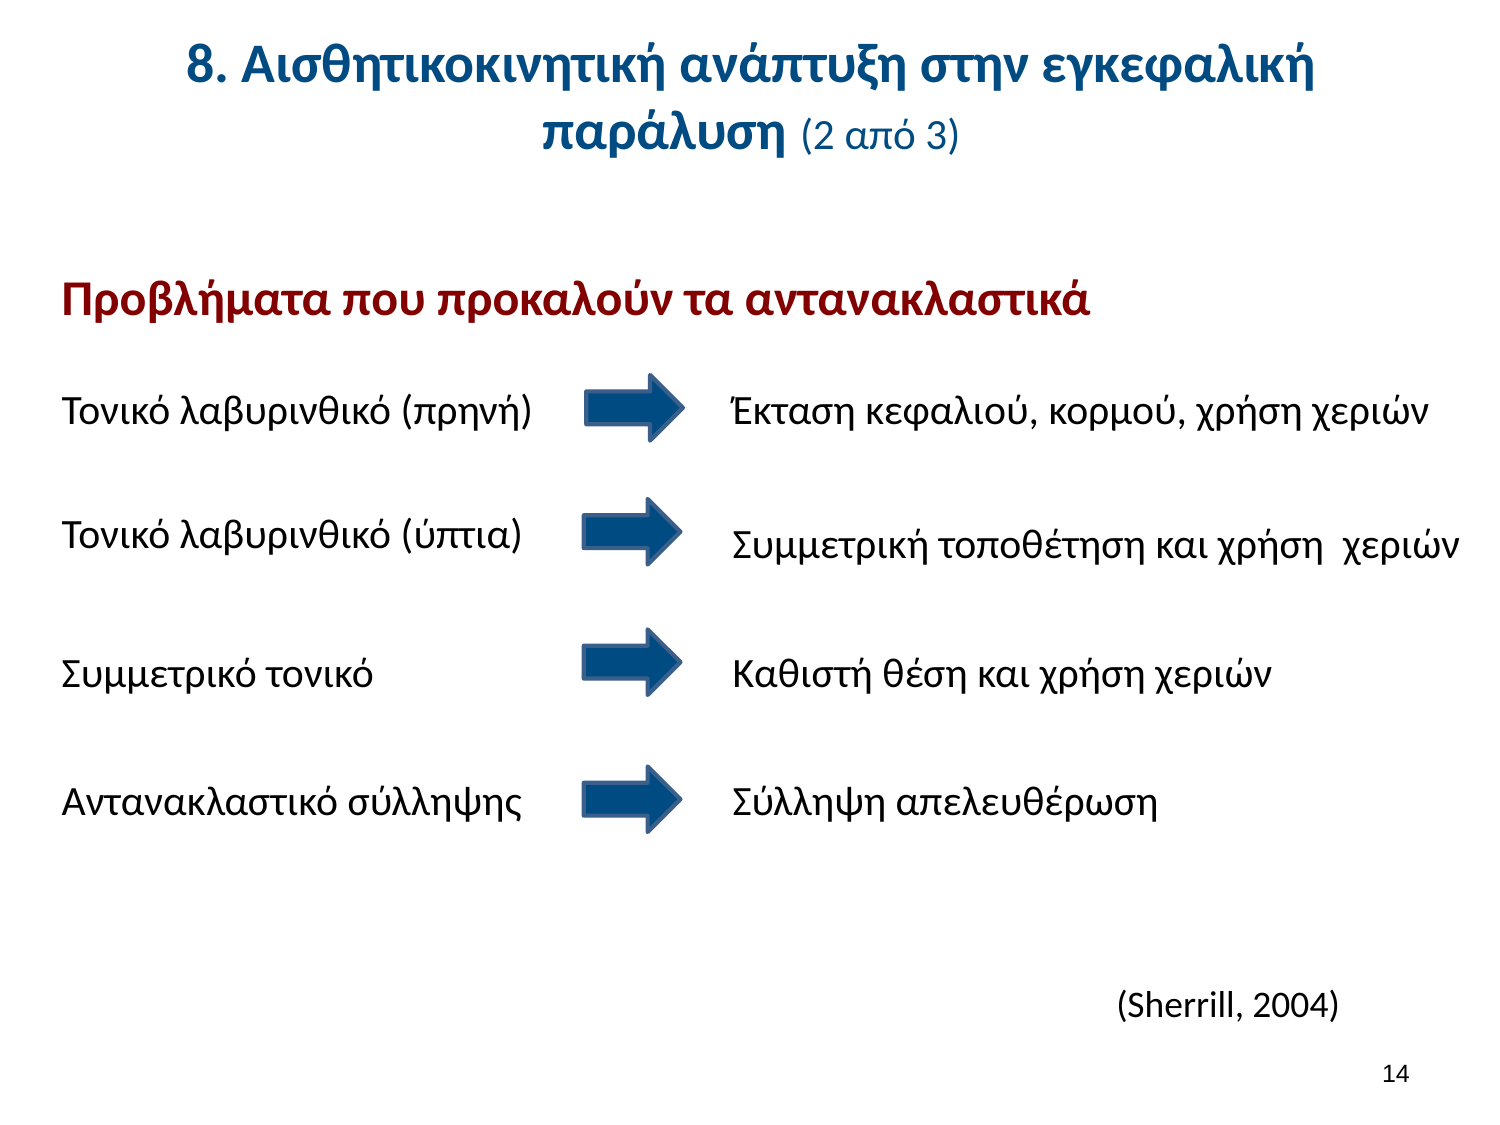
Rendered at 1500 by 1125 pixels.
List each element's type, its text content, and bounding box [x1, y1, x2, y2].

text_box (Sherrill, 2004) [1101, 972, 1440, 1033]
text_box Συμμετρικό τονικό [46, 637, 481, 703]
text_box Καθιστή θέση και χρήση χεριών [717, 637, 1410, 703]
slide_number 13 [1074, 1042, 1425, 1103]
text_box Τονικό λαβυρινθικό (πρηνή) [46, 375, 622, 440]
text_box [581, 764, 683, 834]
text_box Προβλήματα που προκαλούν τα αντανακλαστικά [46, 257, 1290, 333]
text_box Σύλληψη απελευθέρωση [717, 766, 1257, 832]
text_box Τονικό λαβυρινθικό (ύπτια) [46, 498, 586, 564]
text_box [584, 373, 686, 443]
text_box [581, 497, 683, 567]
text_box Αντανακλαστικό σύλληψης [46, 766, 586, 832]
text_box [581, 627, 683, 697]
text_box Συμμετρική τοποθέτηση και χρήση χεριών [717, 494, 1480, 574]
title 8. Αισθητικοκινητική ανάπτυξη στην εγκεφαλική παράλυση (2 από 3) [76, 19, 1427, 169]
text_box Έκταση κεφαλιού, κορμού, χρήση χεριών [717, 375, 1456, 440]
